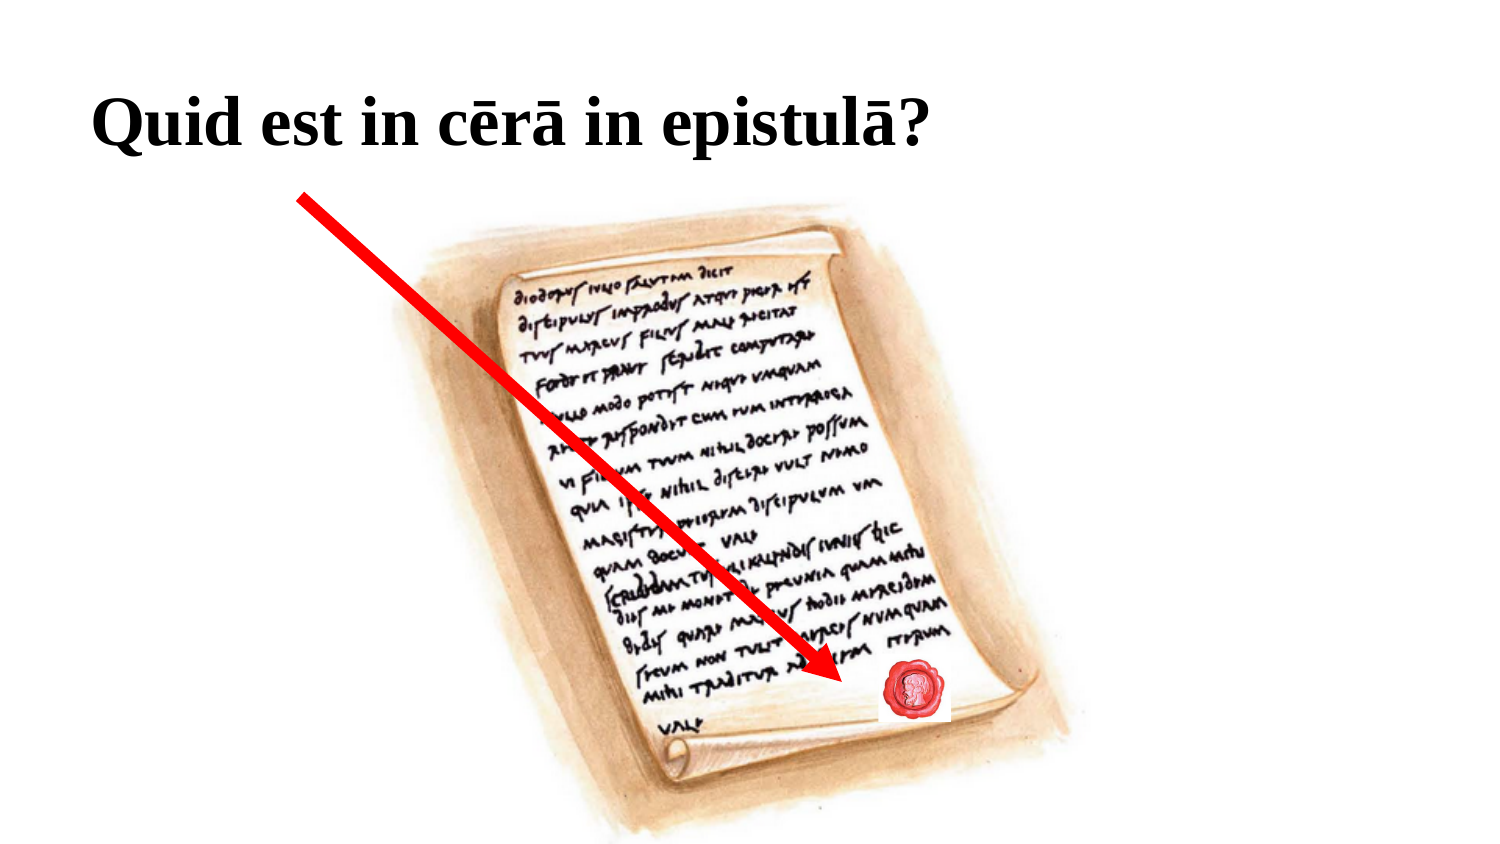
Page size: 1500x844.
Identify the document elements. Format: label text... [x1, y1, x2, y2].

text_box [299, 196, 843, 683]
picture [358, 196, 1142, 844]
title Quid est in cērā in epistulā? [75, 33, 1425, 175]
